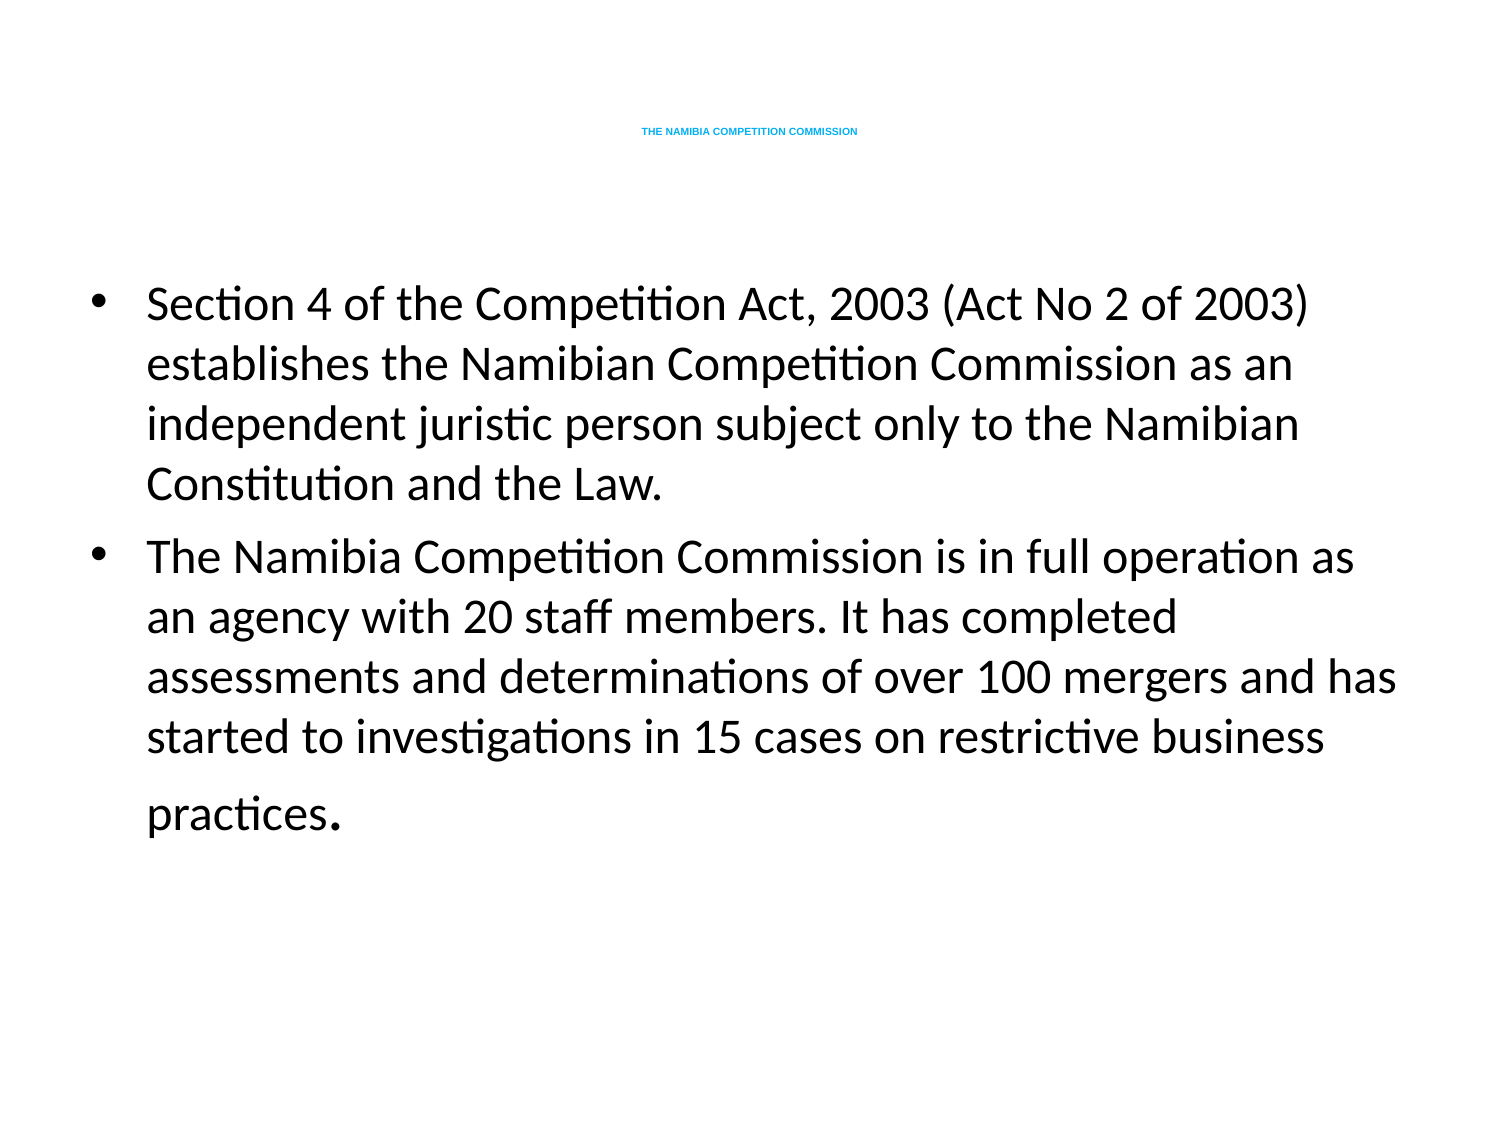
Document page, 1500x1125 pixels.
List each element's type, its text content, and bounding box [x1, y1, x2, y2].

list Section 4 of the Competition Act, 2003 (Act No 2 of 2003) establishes the Namibian Competition Commission as an independent juristic person subject only to the Namibian Constitution and the Law. The Namibia Competition Commission is in full operation as an agency with 20 staff members. It has completed assessments and determinations of over 100 mergers and has started to investigations in 15 cases on restrictive business practices. [75, 262, 1425, 1005]
title THE NAMIBIA COMPETITION COMMISSION [75, 66, 1425, 197]
